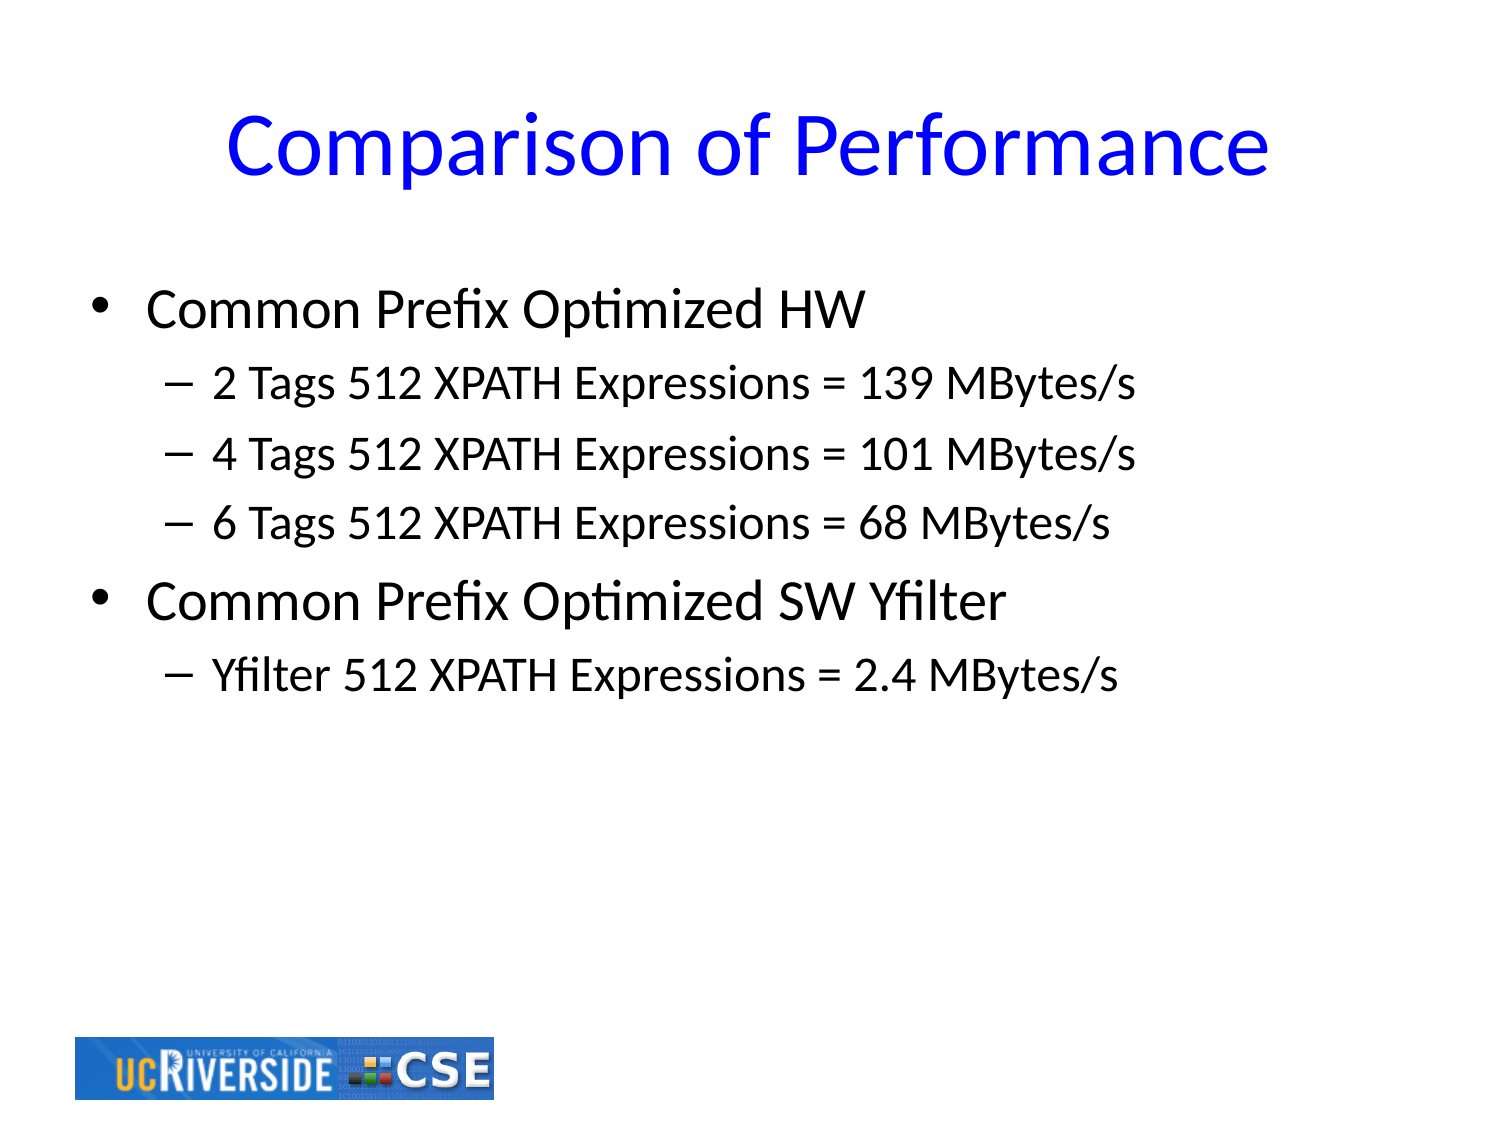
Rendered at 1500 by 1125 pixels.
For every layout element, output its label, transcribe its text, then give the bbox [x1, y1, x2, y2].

title Comparison of Performance [74, 44, 1426, 233]
picture [75, 1037, 494, 1100]
list Common Prefix Optimized HW 2 Tags 512 XPATH Expressions = 139 MBytes/s 4 Tags 512 XPATH Expressions = 101 MBytes/s 6 Tags 512 XPATH Expressions = 68 MBytes/s Common Prefix Optimized SW Yfilter Yfilter 512 XPATH Expressions = 2.4 MBytes/s [74, 262, 1426, 1006]
